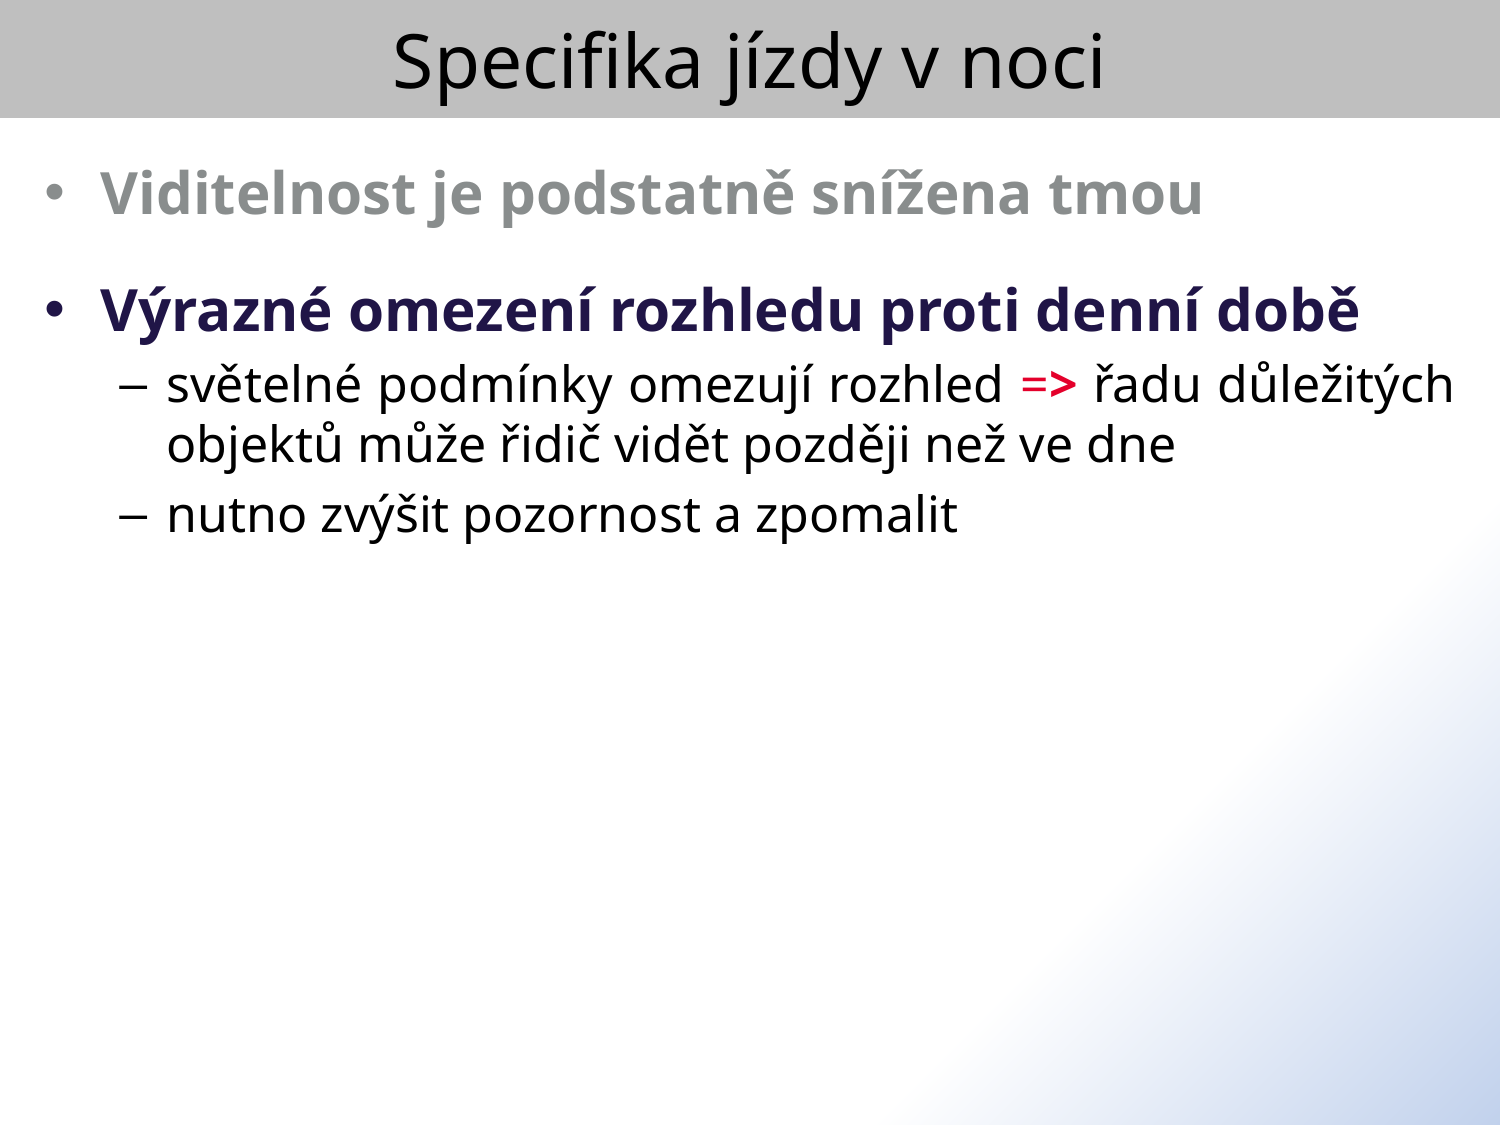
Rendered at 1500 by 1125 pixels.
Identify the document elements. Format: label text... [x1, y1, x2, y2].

list Viditelnost je podstatně snížena tmou Výrazné omezení rozhledu proti denní době světelné podmínky omezují rozhled => řadu důležitých objektů může řidič vidět později než ve dne nutno zvýšit pozornost a zpomalit [29, 149, 1471, 1094]
text_box Specifika jízdy v noci [0, 0, 1500, 118]
